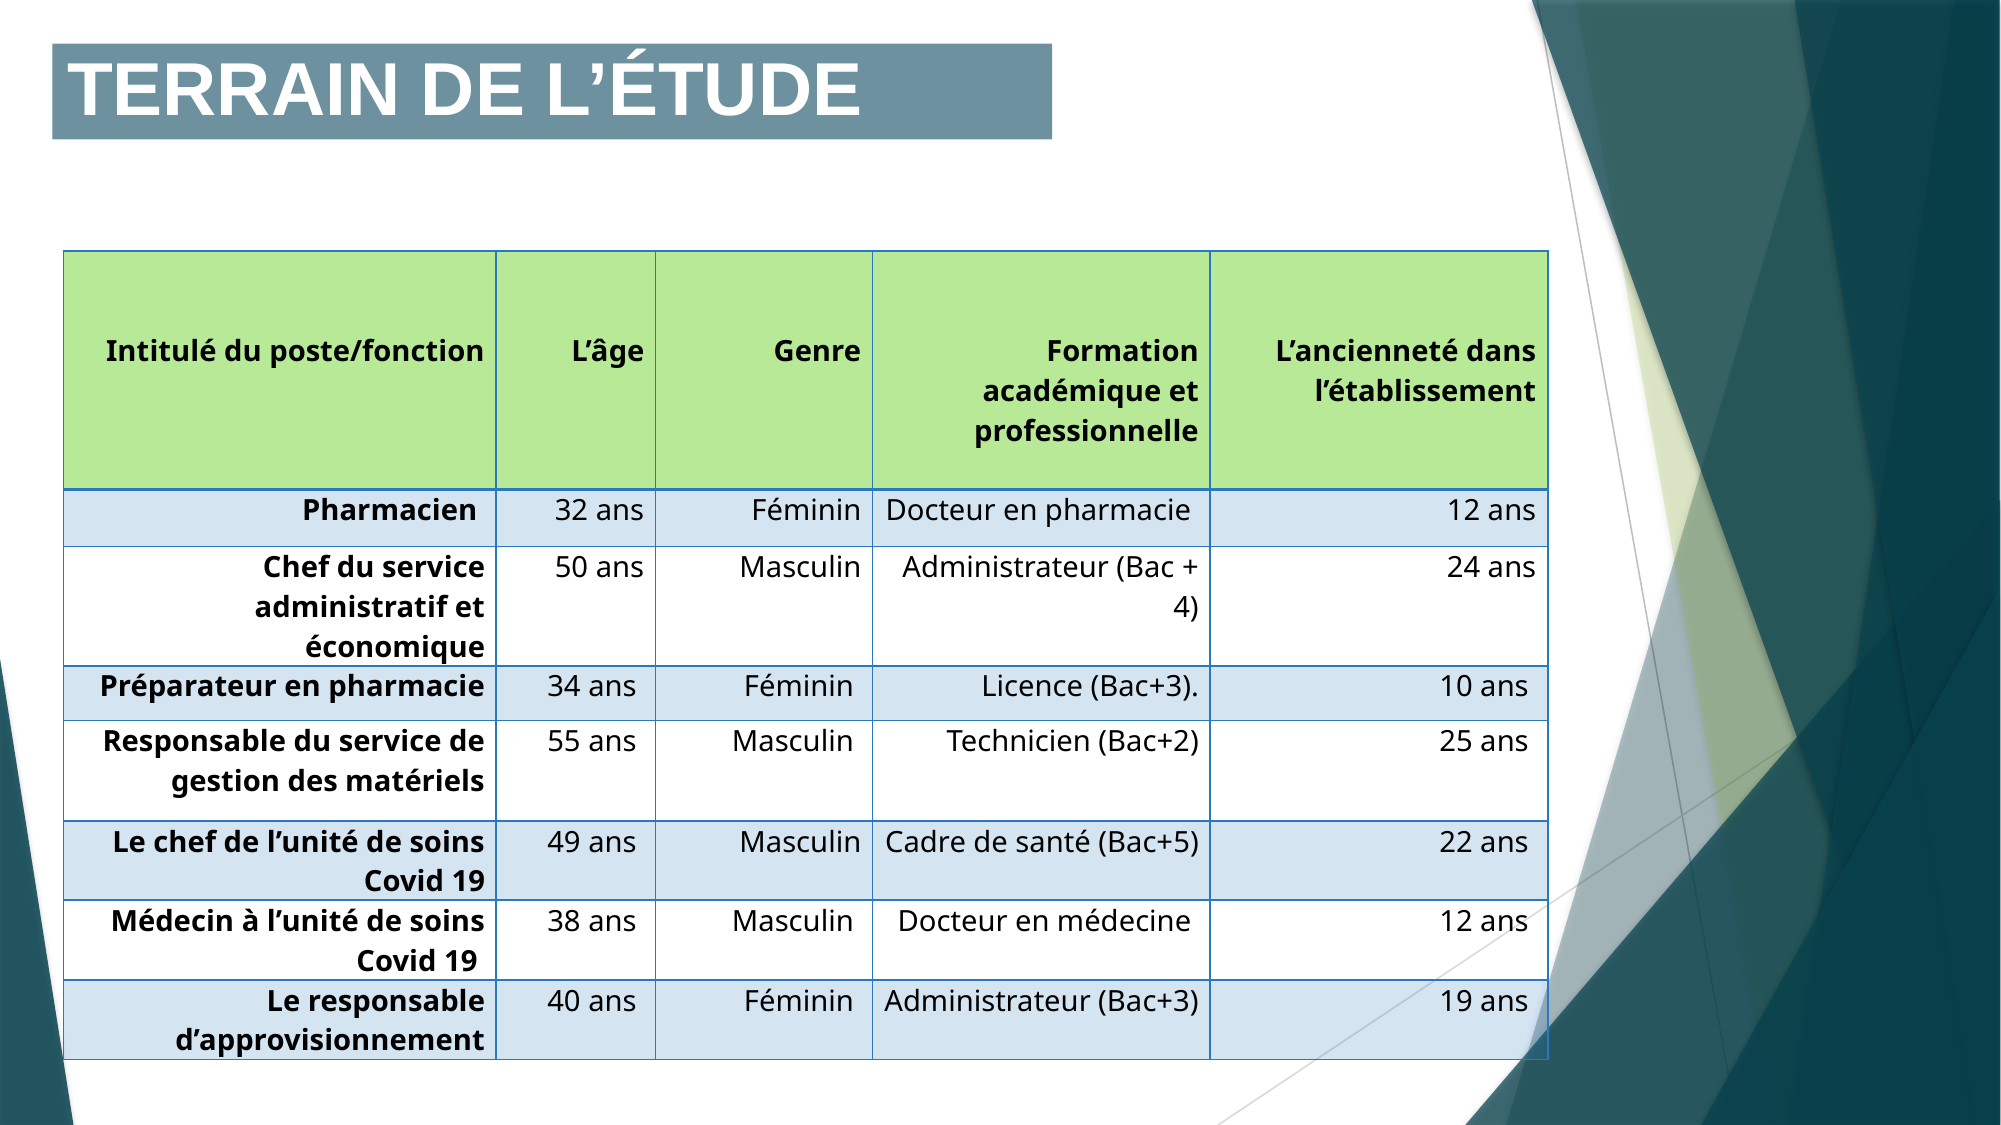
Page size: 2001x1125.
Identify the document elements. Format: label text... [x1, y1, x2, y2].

table_cell 32 ans [497, 491, 655, 546]
table_cell Le chef de l’unité de soins Covid 19 [64, 822, 495, 899]
table_cell 19 ans [1211, 981, 1547, 1059]
table_cell Médecin à l’unité de soins Covid 19 [64, 901, 495, 979]
table_cell Féminin [656, 981, 872, 1059]
table_cell 55 ans [497, 721, 655, 820]
table_cell Pharmacien [64, 491, 495, 546]
table_cell 12 ans [1211, 901, 1547, 979]
table_cell Féminin [656, 667, 872, 720]
table_cell 25 ans [1211, 721, 1547, 820]
table_cell Le responsable d’approvisionnement [64, 981, 495, 1059]
table_cell 10 ans [1211, 667, 1547, 720]
table_cell Masculin [656, 822, 872, 899]
table_cell 22 ans [1211, 822, 1547, 899]
table_cell Docteur en pharmacie [873, 491, 1209, 546]
table_cell Cadre de santé (Bac+5) [873, 822, 1209, 899]
table_cell Masculin [656, 901, 872, 979]
table_cell 50 ans [497, 547, 655, 665]
table_header Formation académique et professionnelle [873, 252, 1209, 488]
table_cell Responsable du service de gestion des matériels [64, 721, 495, 820]
table_cell Administrateur (Bac + 4) [873, 547, 1209, 665]
table_header L’ancienneté dans l’établissement [1211, 252, 1547, 488]
table_cell 12 ans [1211, 491, 1547, 546]
table_header Intitulé du poste/fonction [64, 252, 495, 488]
table_cell Féminin [656, 491, 872, 546]
table_cell Masculin [656, 547, 872, 665]
table_cell Docteur en médecine [873, 901, 1209, 979]
table_cell Préparateur en pharmacie [64, 667, 495, 720]
table_cell 40 ans [497, 981, 655, 1059]
table_cell Chef du service administratif et économique [64, 547, 495, 665]
table_cell 24 ans [1211, 547, 1547, 665]
text_box TERRAIN DE L’ÉTUDE [52, 43, 1053, 140]
table_header Genre [656, 252, 872, 488]
table_cell Technicien (Bac+2) [873, 721, 1209, 820]
table_header L’âge [497, 252, 655, 488]
table_cell 38 ans [497, 901, 655, 979]
table_cell Masculin [656, 721, 872, 820]
table_cell Administrateur (Bac+3) [873, 981, 1209, 1059]
table_cell 34 ans [497, 667, 655, 720]
table_cell 49 ans [497, 822, 655, 899]
table_cell Licence (Bac+3). [873, 667, 1209, 720]
